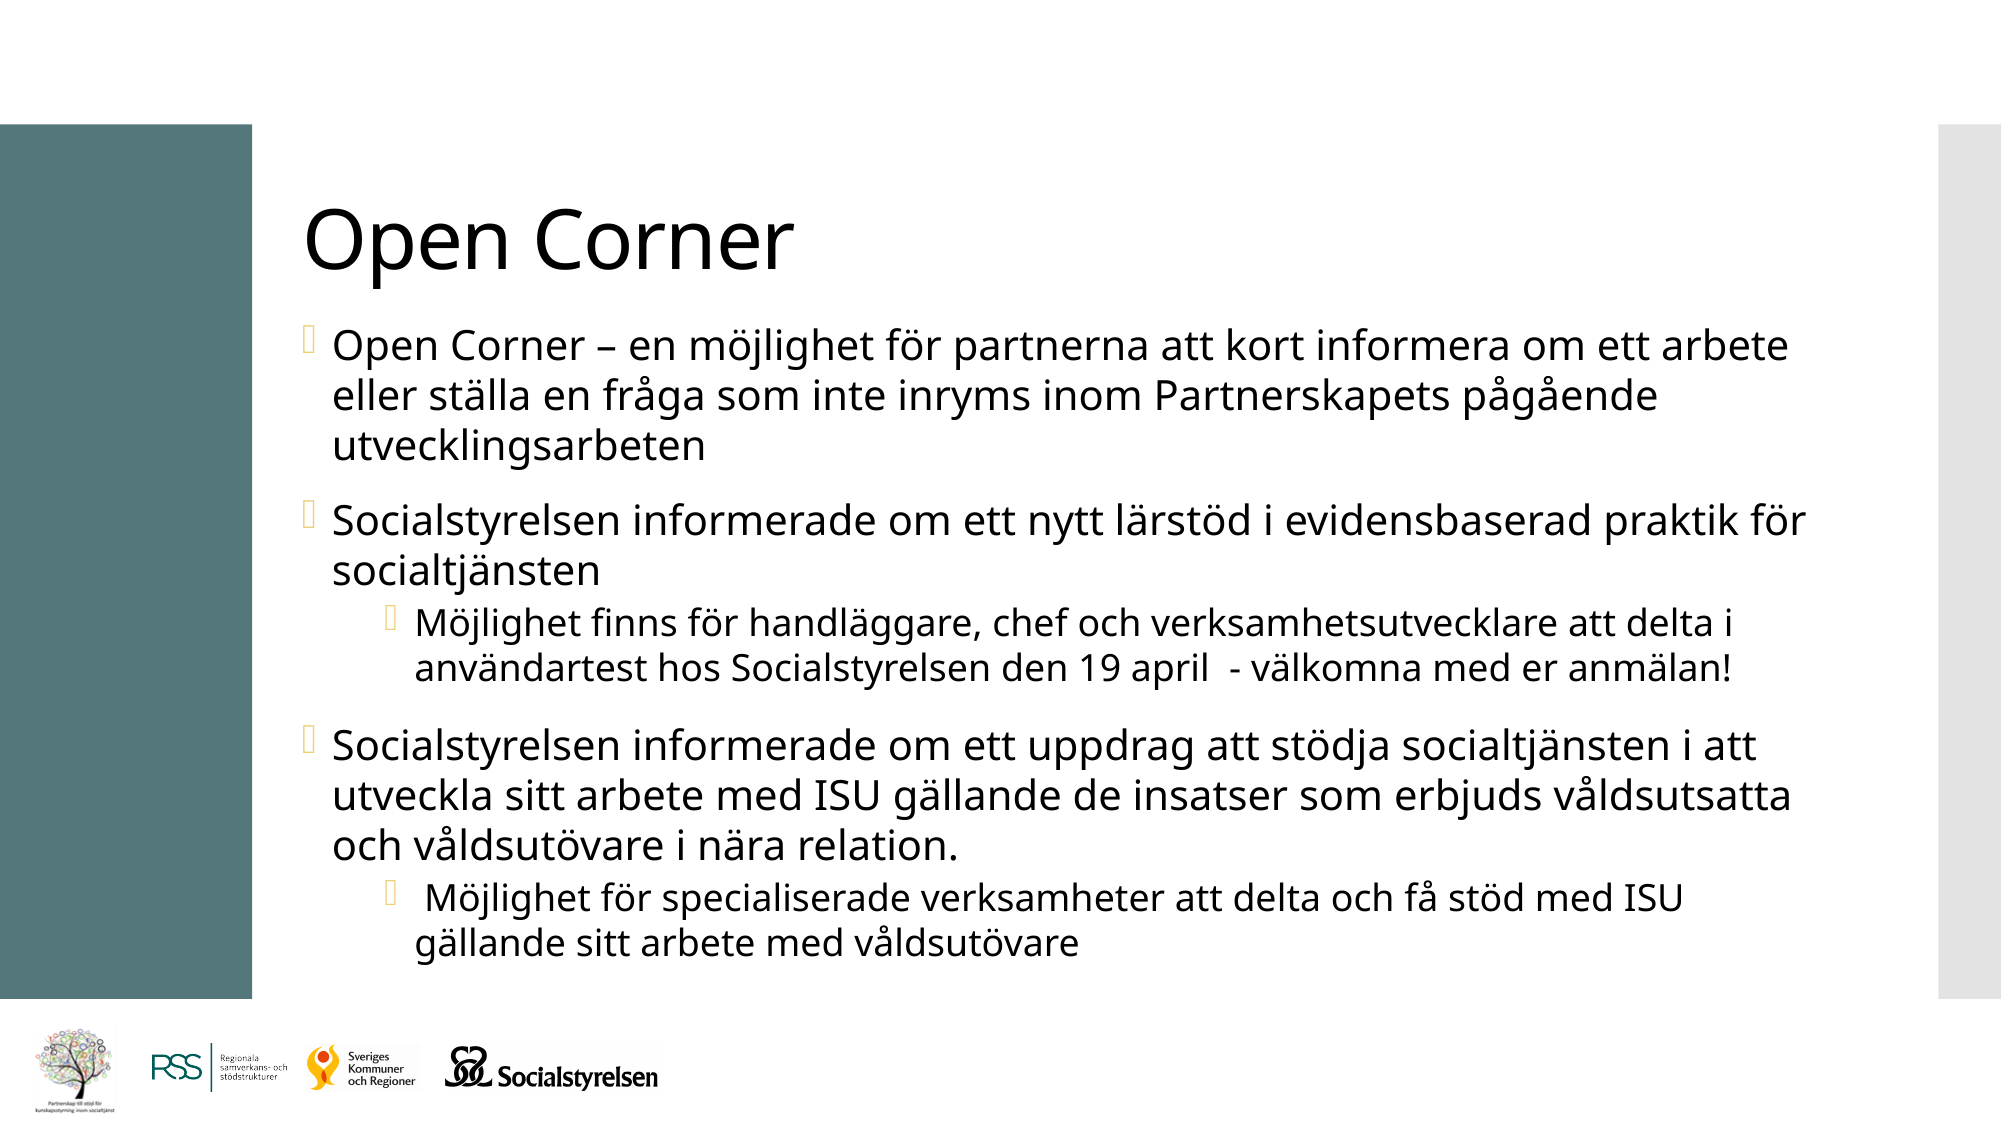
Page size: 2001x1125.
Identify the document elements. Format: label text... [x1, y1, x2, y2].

picture [152, 1043, 287, 1092]
picture [306, 1043, 421, 1092]
picture [32, 1026, 118, 1117]
list Open Corner – en möjlighet för partnerna att kort informera om ett arbete eller ställa en fråga som inte inryms inom Partnerskapets pågående utvecklingsarbeten Socialstyrelsen informerade om ett nytt lärstöd i evidensbaserad praktik för socialtjänsten Möjlighet finns för handläggare, chef och verksamhetsutvecklare att delta i användartest hos Socialstyrelsen den 19 april - välkomna med er anmälan! Socialstyrelsen informerade om ett uppdrag att stödja socialtjänsten i att utveckla sitt arbete med ISU gällande de insatser som erbjuds våldsutsatta och våldsutövare i nära relation. Möjlighet för specialiserade verksamheter att delta och få stöd med ISU gällande sitt arbete med våldsutövare [286, 320, 1835, 963]
title Open Corner [287, 129, 1835, 295]
picture [445, 1043, 661, 1092]
